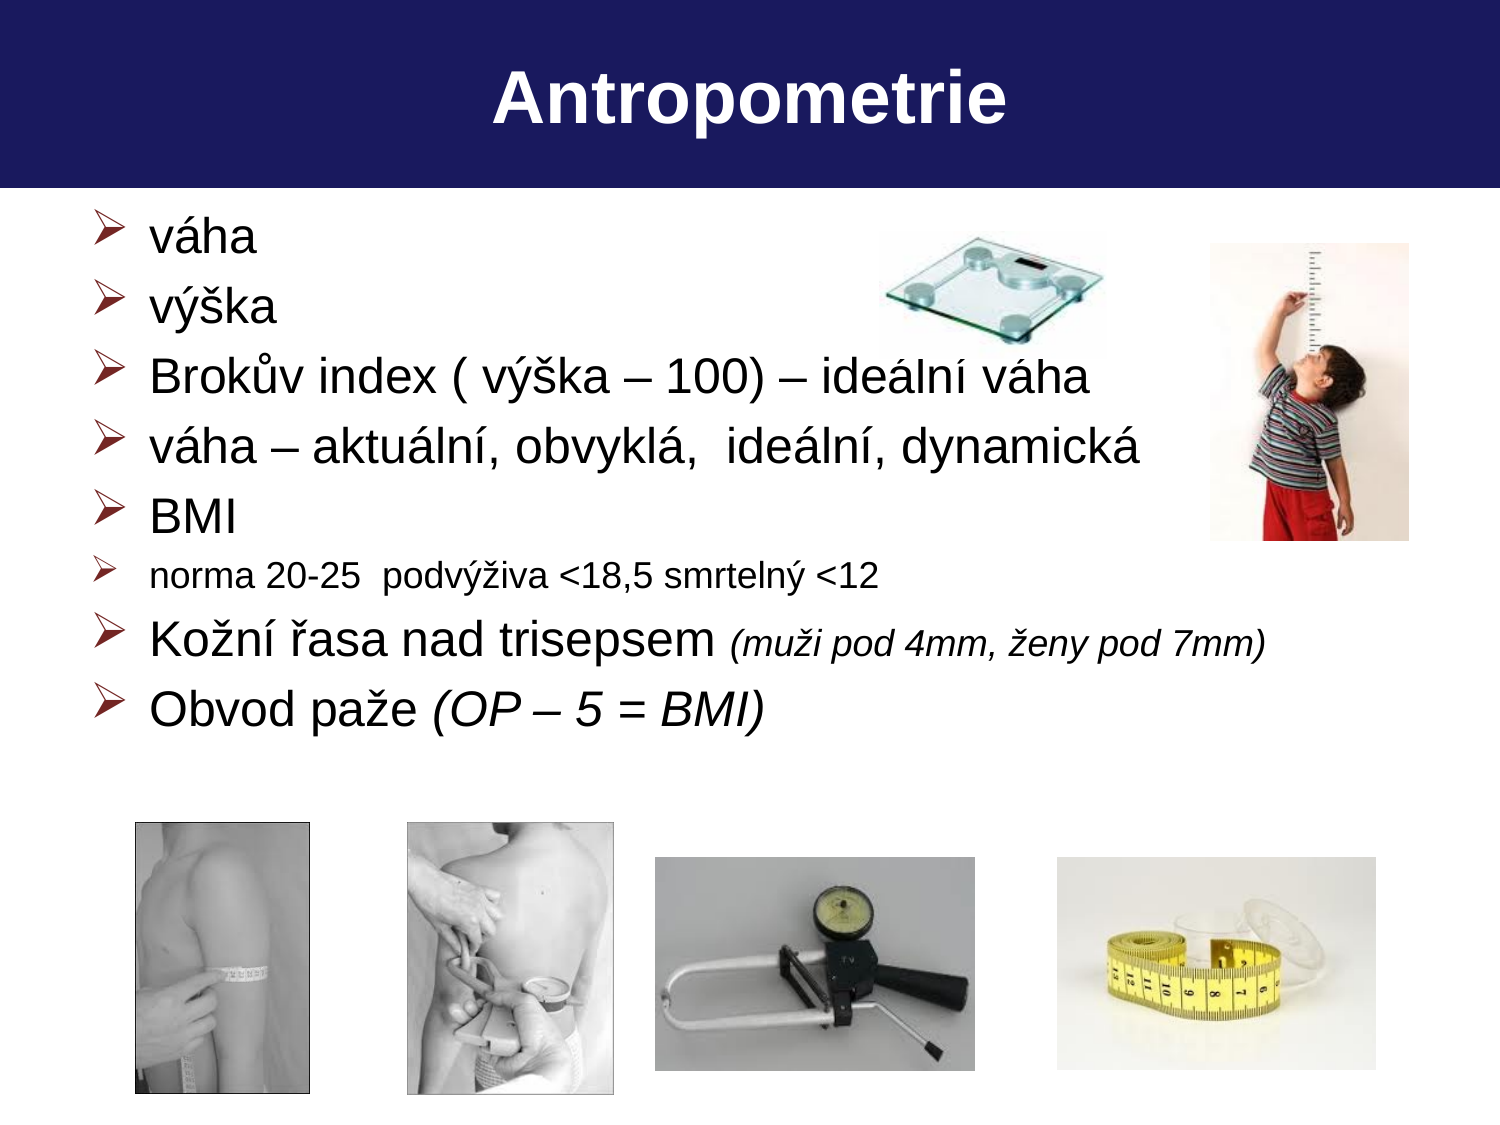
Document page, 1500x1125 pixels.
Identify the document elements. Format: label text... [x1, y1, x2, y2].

picture [407, 822, 615, 1095]
picture [655, 857, 975, 1071]
list váha výška Brokův index ( výška – 100) – ideální váha váha – aktuální, obvyklá, ideální, dynamická BMI norma 20-25 podvýživa <18,5 smrtelný <12 Kožní řasa nad trisepsem (muži pod 4mm, ženy pod 7mm) Obvod paže (OP – 5 = BMI) [74, 196, 1426, 1006]
title Antropometrie [0, 0, 1500, 189]
picture [1056, 857, 1377, 1071]
picture [879, 231, 1107, 359]
picture [135, 822, 310, 1095]
picture [1210, 243, 1410, 541]
